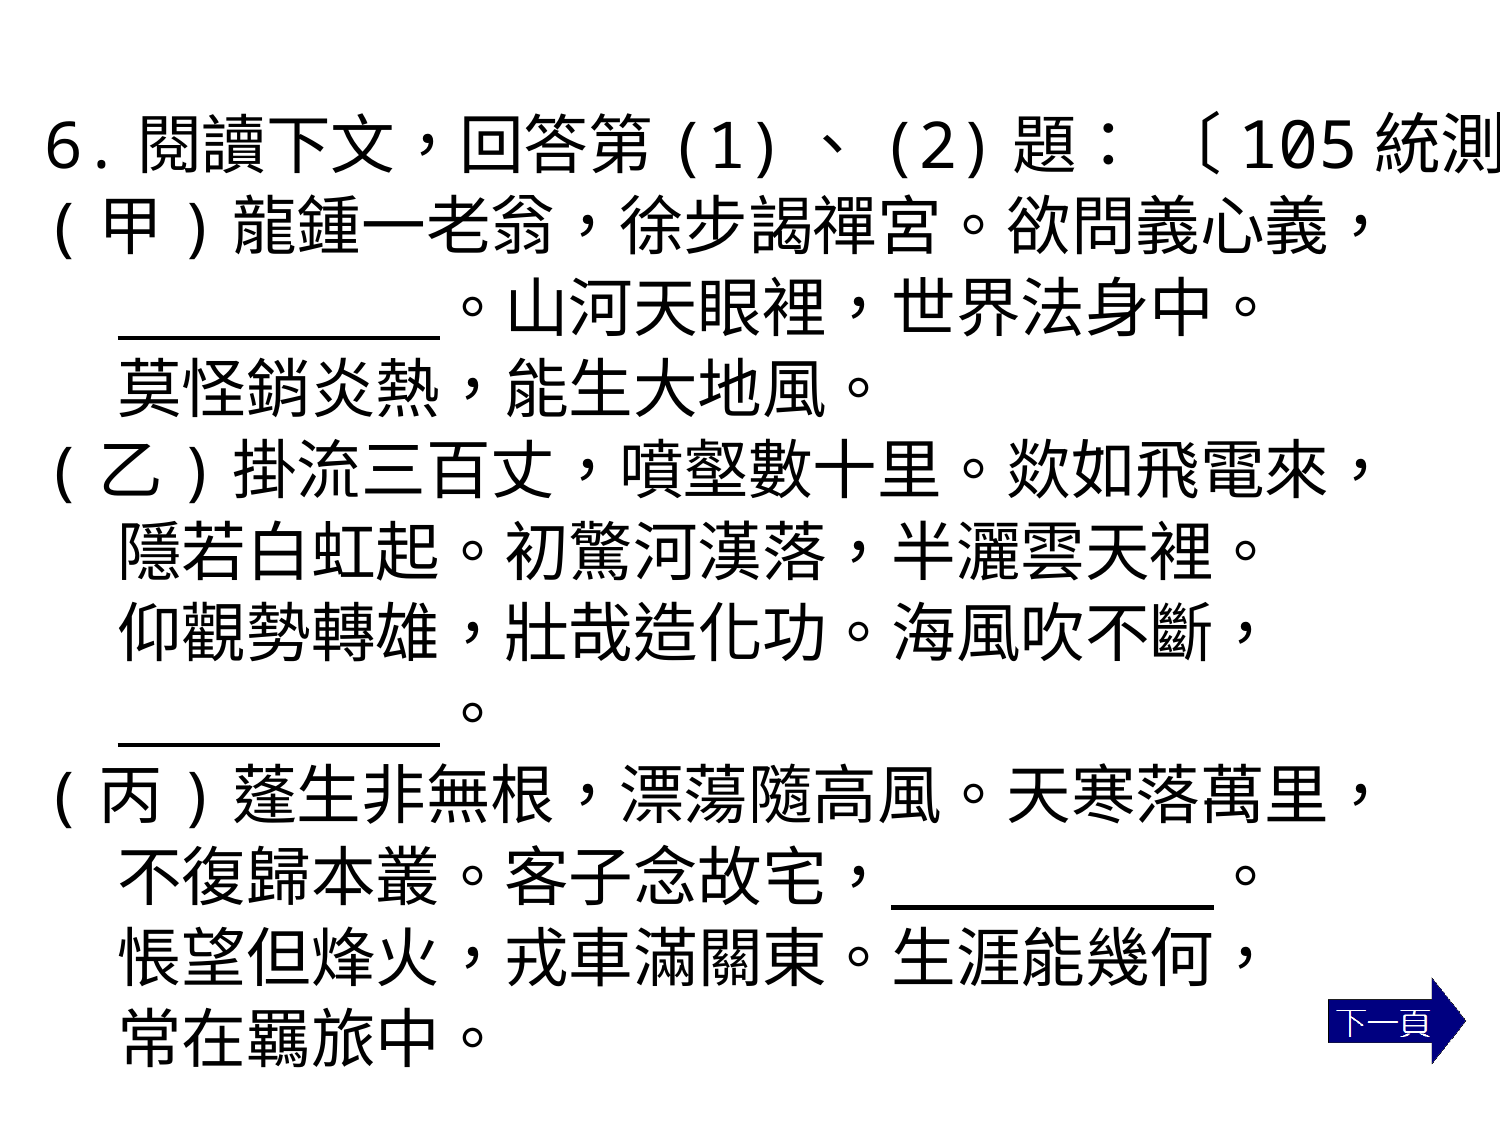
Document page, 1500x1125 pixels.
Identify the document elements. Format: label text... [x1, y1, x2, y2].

picture [1328, 975, 1467, 1065]
text_box 6.閱讀下文，回答第(1)、(2)題： 〔105統測〕 (甲)龍鍾一老翁，徐步謁禪宮。欲問義心義， 。山河天眼裡，世界法身中。 莫怪銷炎熱，能生大地風。 (乙)掛流三百丈，噴壑數十里。欻如飛電來， 隱若白虹起。初驚河漢落，半灑雲天裡。 仰觀勢轉雄，壯哉造化功。海風吹不斷， 。 (丙)蓬生非無根，漂蕩隨高風。天寒落萬里， 不復歸本叢。客子念故宅， 。 悵望但烽火，戎車滿關東。生涯能幾何， 常在羈旅中。 [29, 90, 1412, 988]
